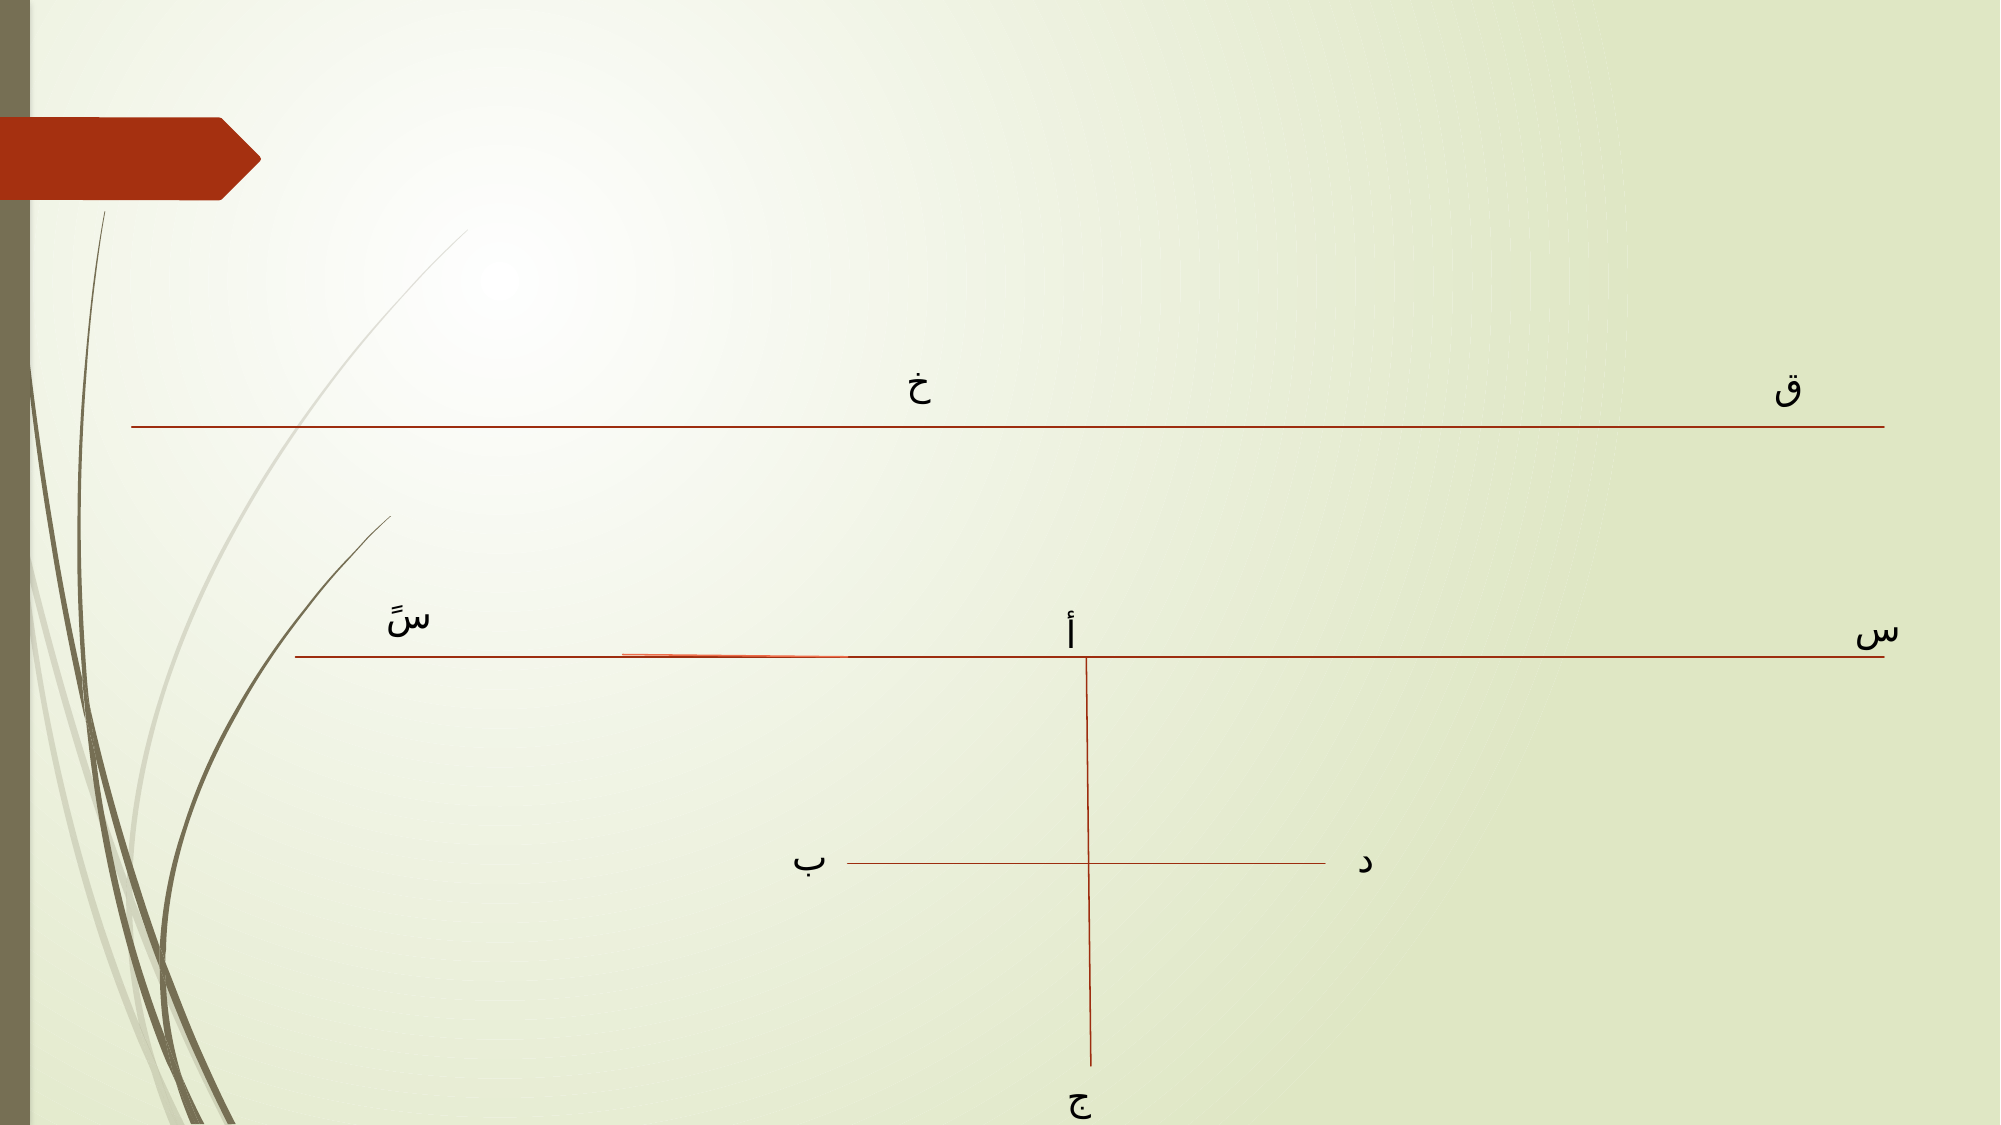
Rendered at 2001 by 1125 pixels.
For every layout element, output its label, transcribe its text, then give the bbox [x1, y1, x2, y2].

text_box ق [1759, 354, 1819, 415]
text_box خ [891, 350, 946, 411]
text_box د [1342, 827, 1390, 887]
text_box ب [777, 825, 842, 886]
text_box ج [1052, 1065, 1106, 1125]
text_box س [1840, 596, 1916, 656]
text_box سً [371, 584, 447, 644]
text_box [1086, 656, 1092, 1067]
text_box أ [1051, 603, 1091, 656]
